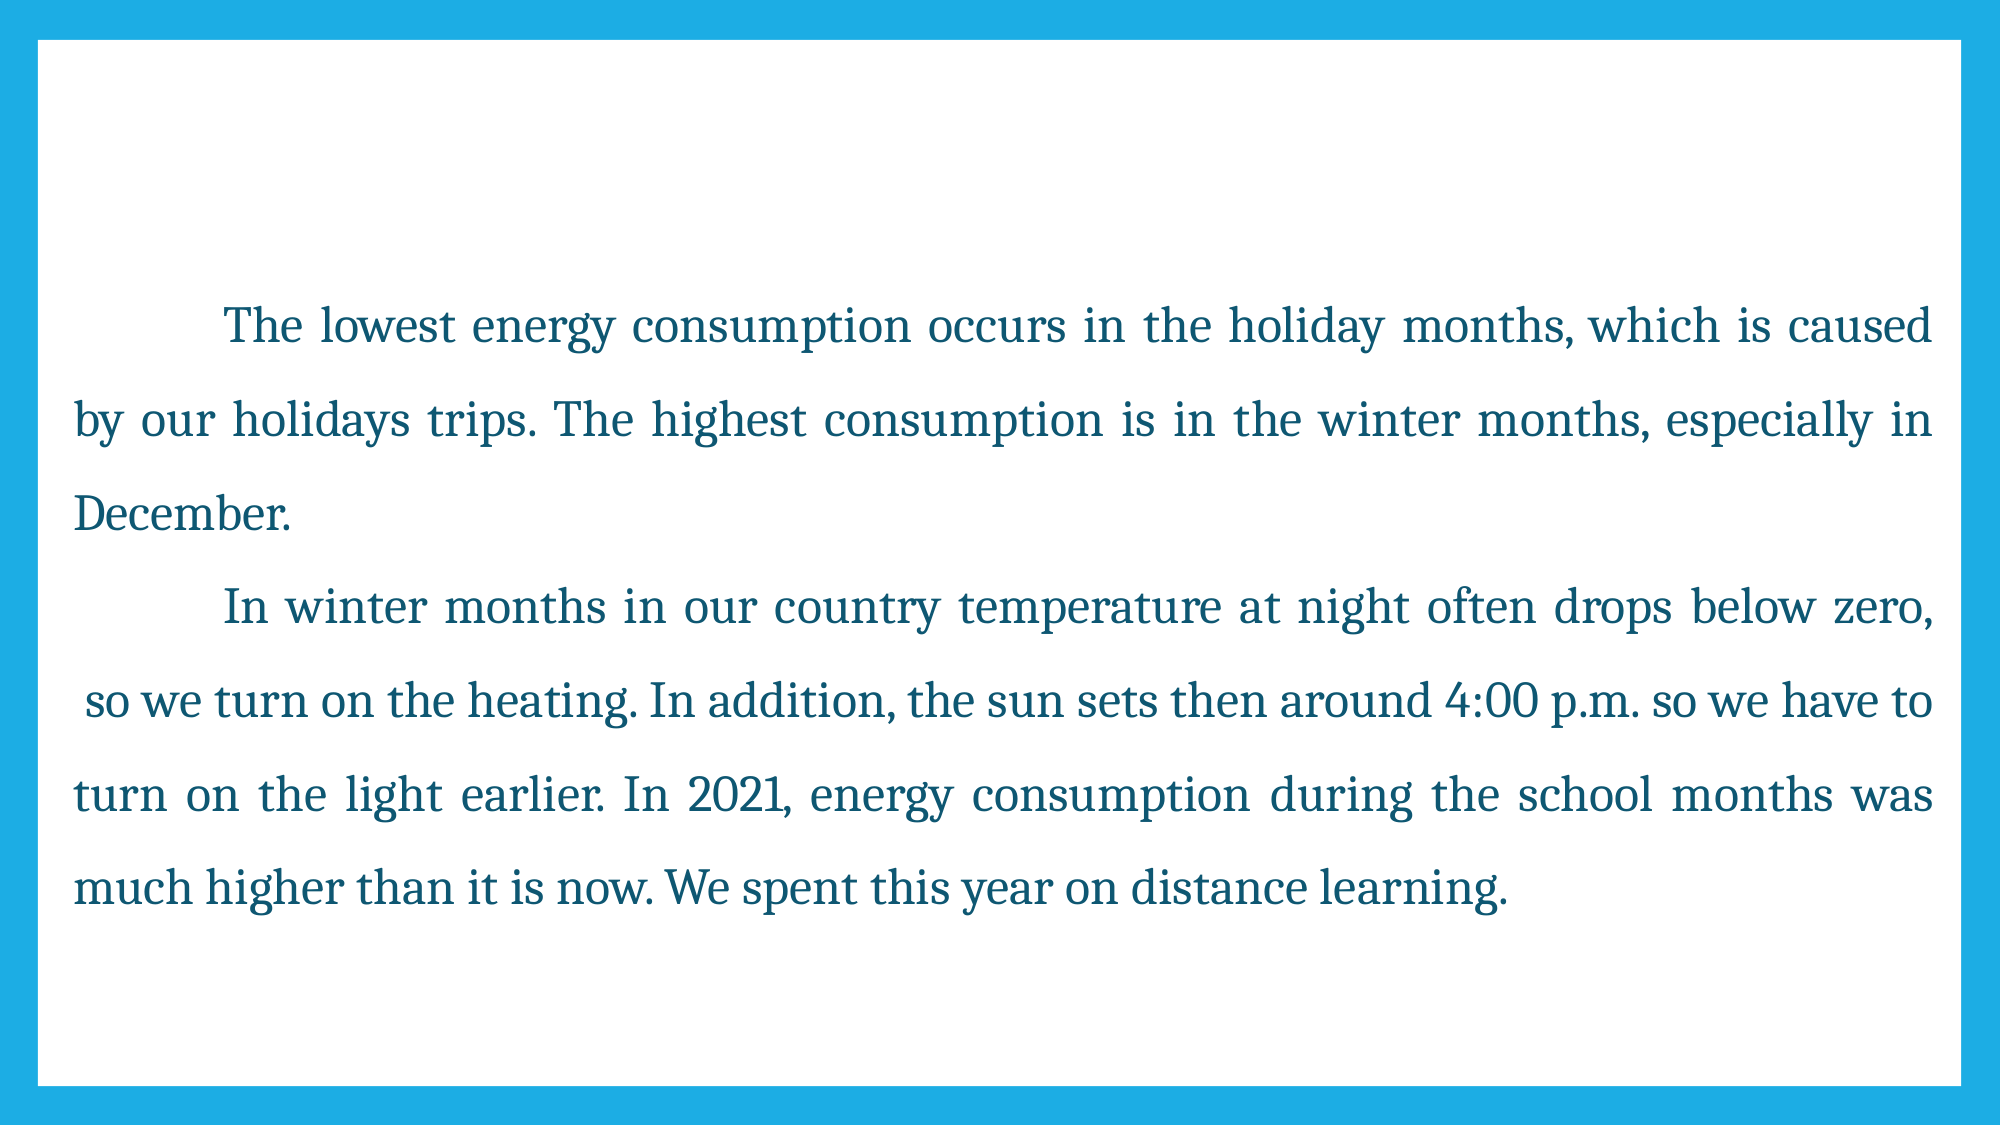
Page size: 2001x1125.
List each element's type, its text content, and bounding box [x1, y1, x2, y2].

text_box The lowest energy consumption occurs in the holiday months, which is caused by our holidays trips. The highest consumption is in the winter months, especially in December. In winter months in our country temperature at night often drops below zero, so we turn on the heating. In addition, the sun sets then around 4:00 p.m. so we have to turn on the light earlier. In 2021, energy consumption during the school months was much higher than it is now. We spent this year on distance learning. [58, 251, 1950, 923]
